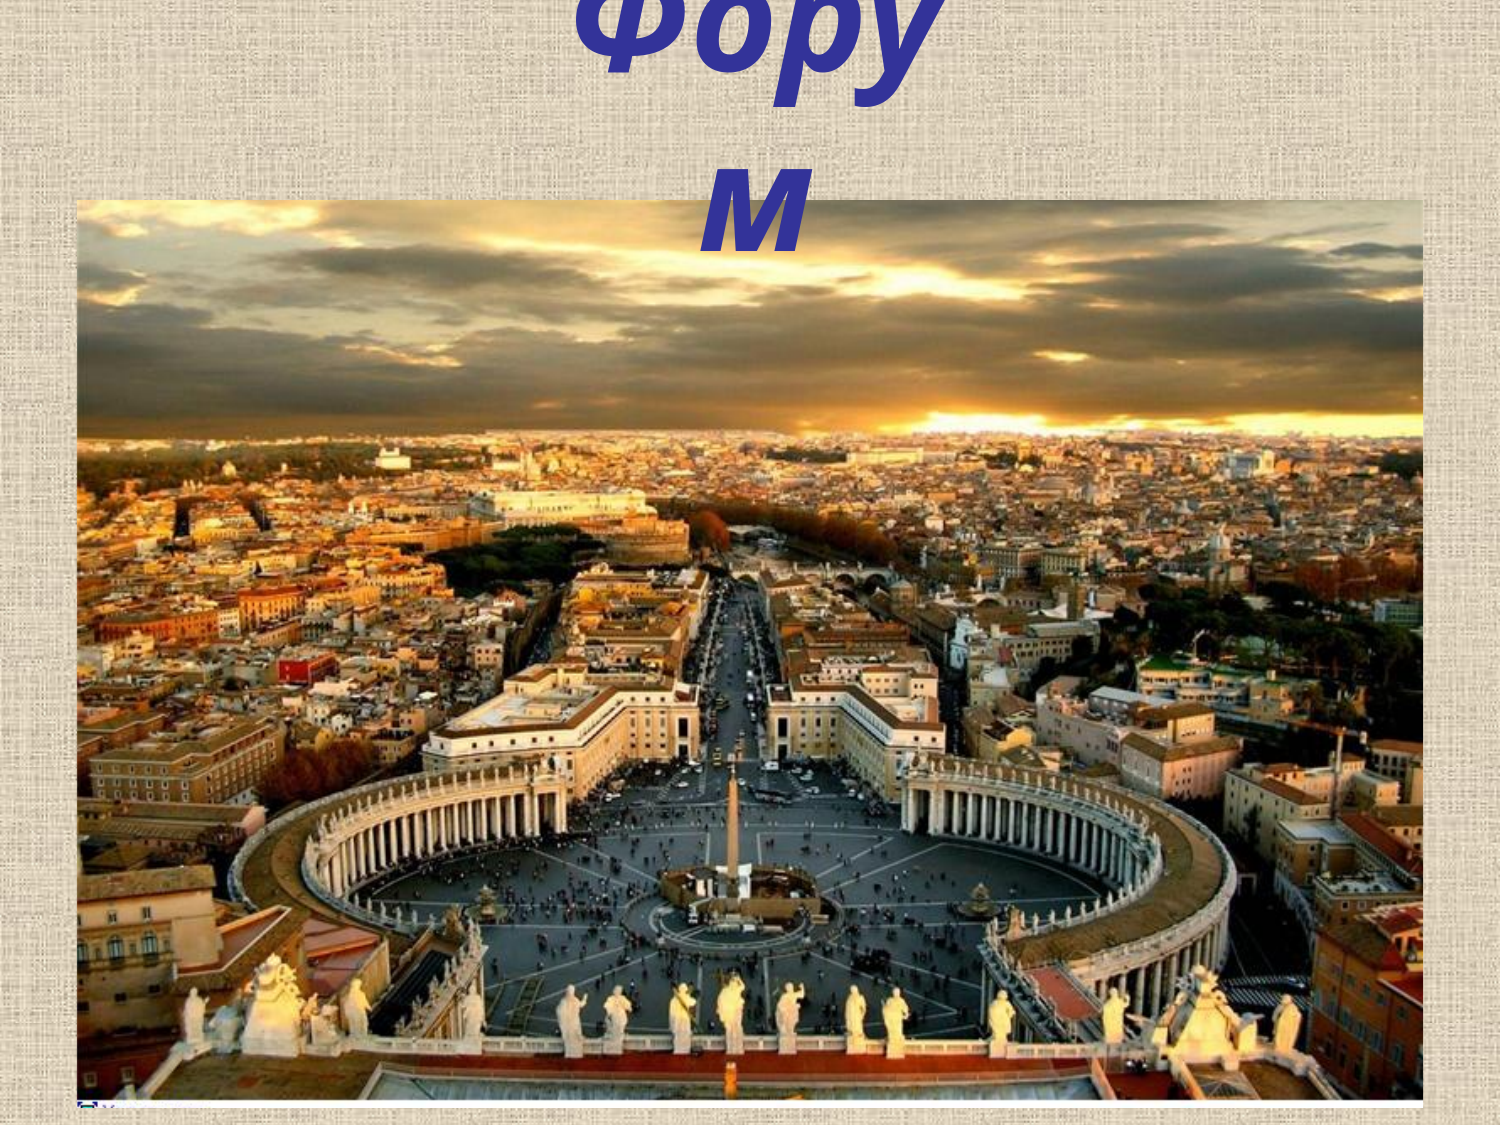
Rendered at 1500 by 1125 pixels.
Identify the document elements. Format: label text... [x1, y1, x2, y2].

title Форум [525, 30, 987, 173]
picture [0, 0, 1500, 1125]
